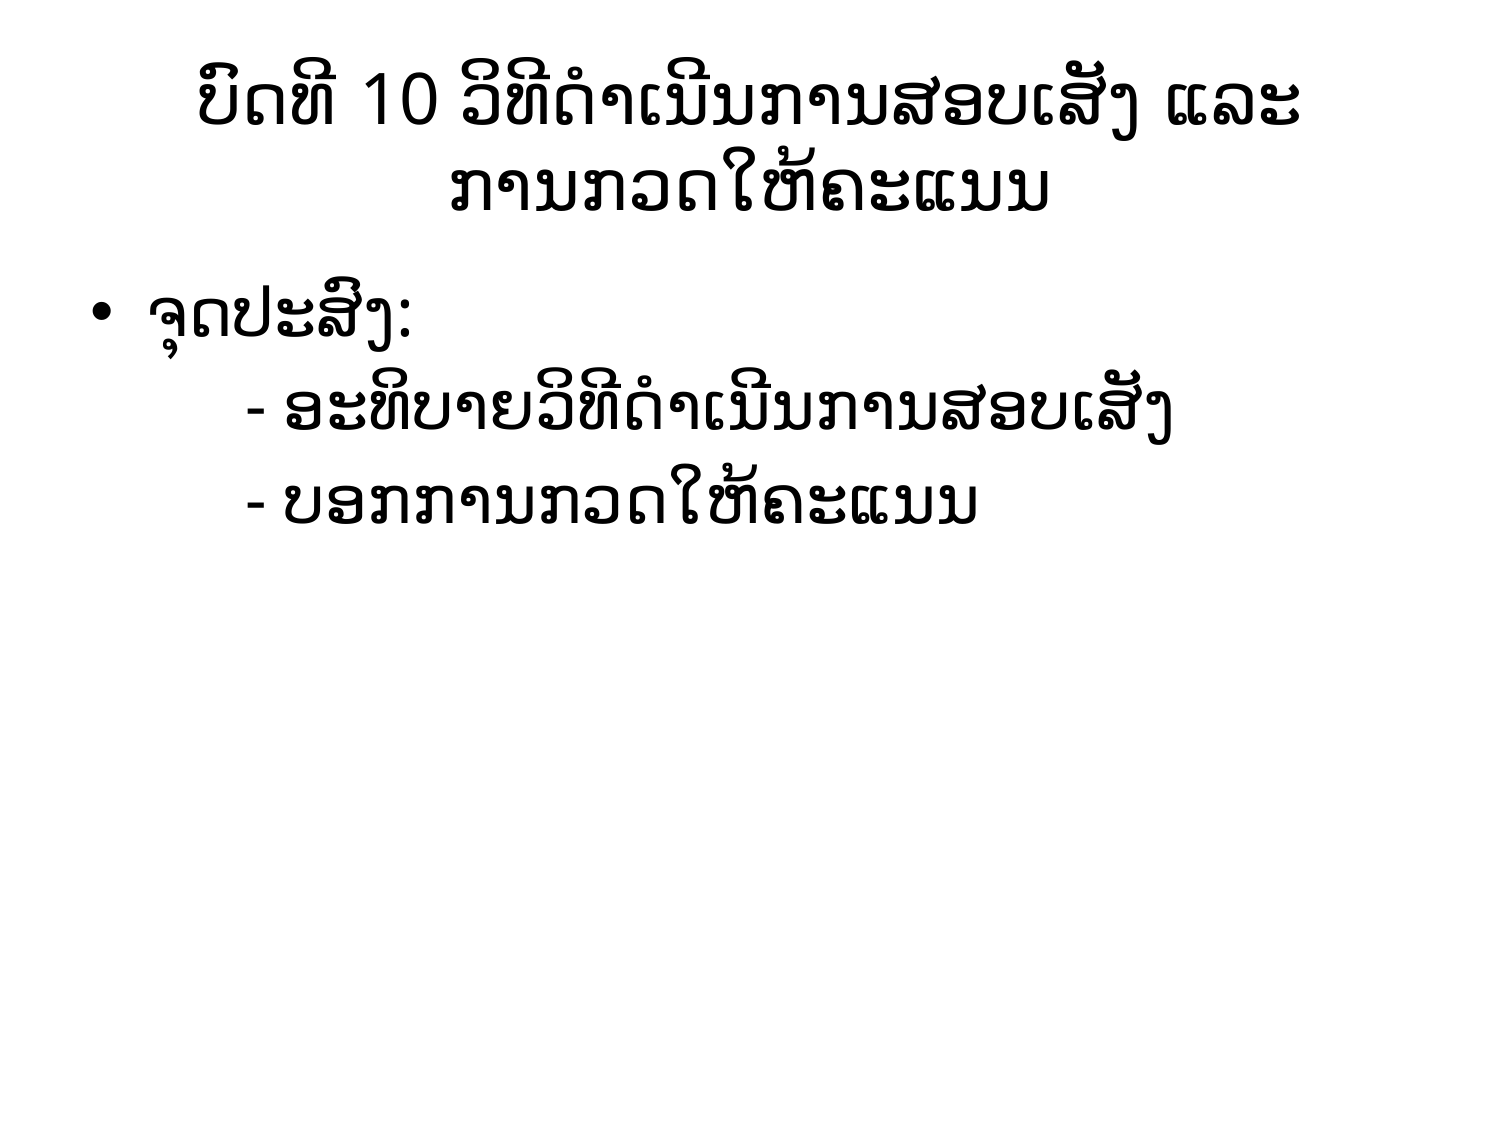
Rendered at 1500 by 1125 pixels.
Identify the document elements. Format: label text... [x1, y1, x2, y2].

list ຈຸດປະສົງ: - ອະທິບາຍວິທີດຳເນີນການສອບເສັງ - ບອກການກວດໃຫ້ຄະແນນ [75, 262, 1425, 1005]
title ບົດທີ 10 ວິທີດຳເນີນການສອບເສັງ ແລະ ການກວດໃຫ້ຄະແນນ [75, 45, 1425, 233]
